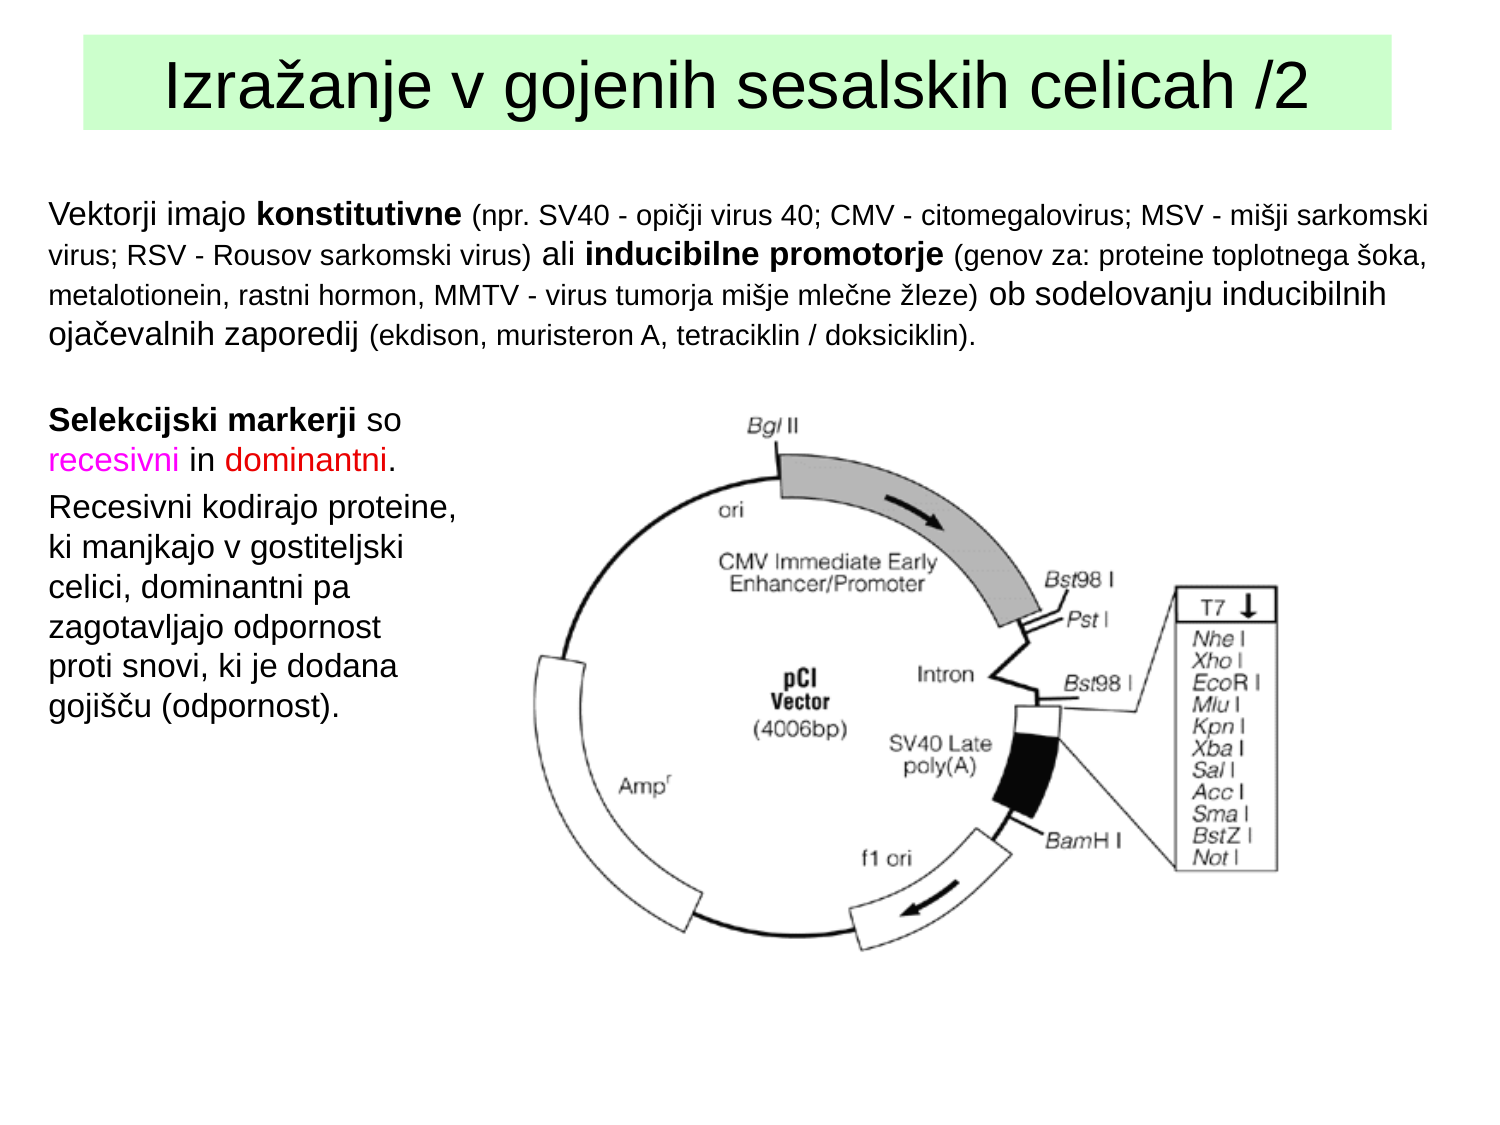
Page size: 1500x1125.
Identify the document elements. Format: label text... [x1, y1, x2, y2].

title Izražanje v gojenih sesalskih celicah /2 [83, 34, 1392, 130]
picture [525, 408, 1287, 958]
list Vektorji imajo konstitutivne (npr. SV40 - opičji virus 40; CMV - citomegalovirus; MSV - mišji sarkomski virus; RSV - Rousov sarkomski virus) ali inducibilne promotorje (genov za: proteine toplotnega šoka, metalotionein, rastni hormon, MMTV - virus tumorja mišje mlečne žleze) ob sodelovanju inducibilnih ojačevalnih zaporedij (ekdison, muristeron A, tetraciklin / doksiciklin). Selekcijski markerji so recesivni in dominantni. Recesivni kodirajo proteine, ki manjkajo v gostiteljski celici, dominantni pa zagotavljajo odpornost proti snovi, ki je dodana gojišču (odpornost). [33, 184, 1450, 847]
